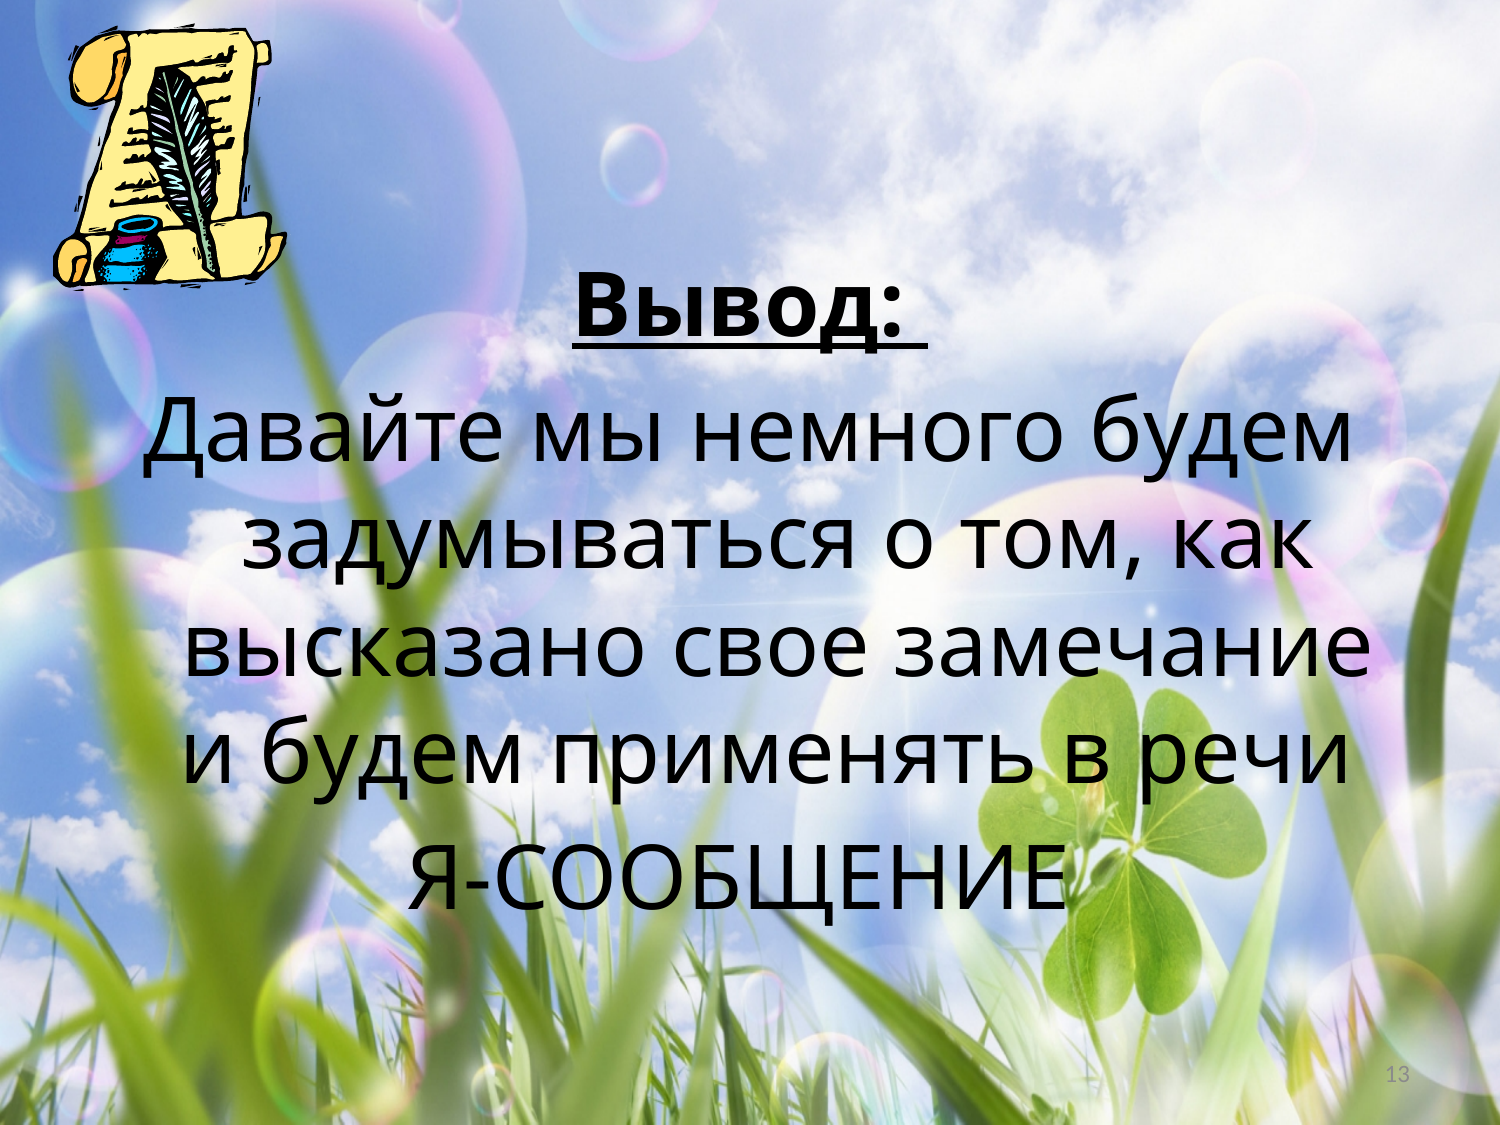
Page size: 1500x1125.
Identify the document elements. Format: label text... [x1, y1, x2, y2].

slide_number 13 [1074, 1042, 1425, 1103]
list Вывод: Давайте мы немного будем задумываться о том, как высказано свое замечание и будем применять в речи Я-СООБЩЕНИЕ [75, 113, 1425, 1005]
picture [0, 0, 1500, 1125]
